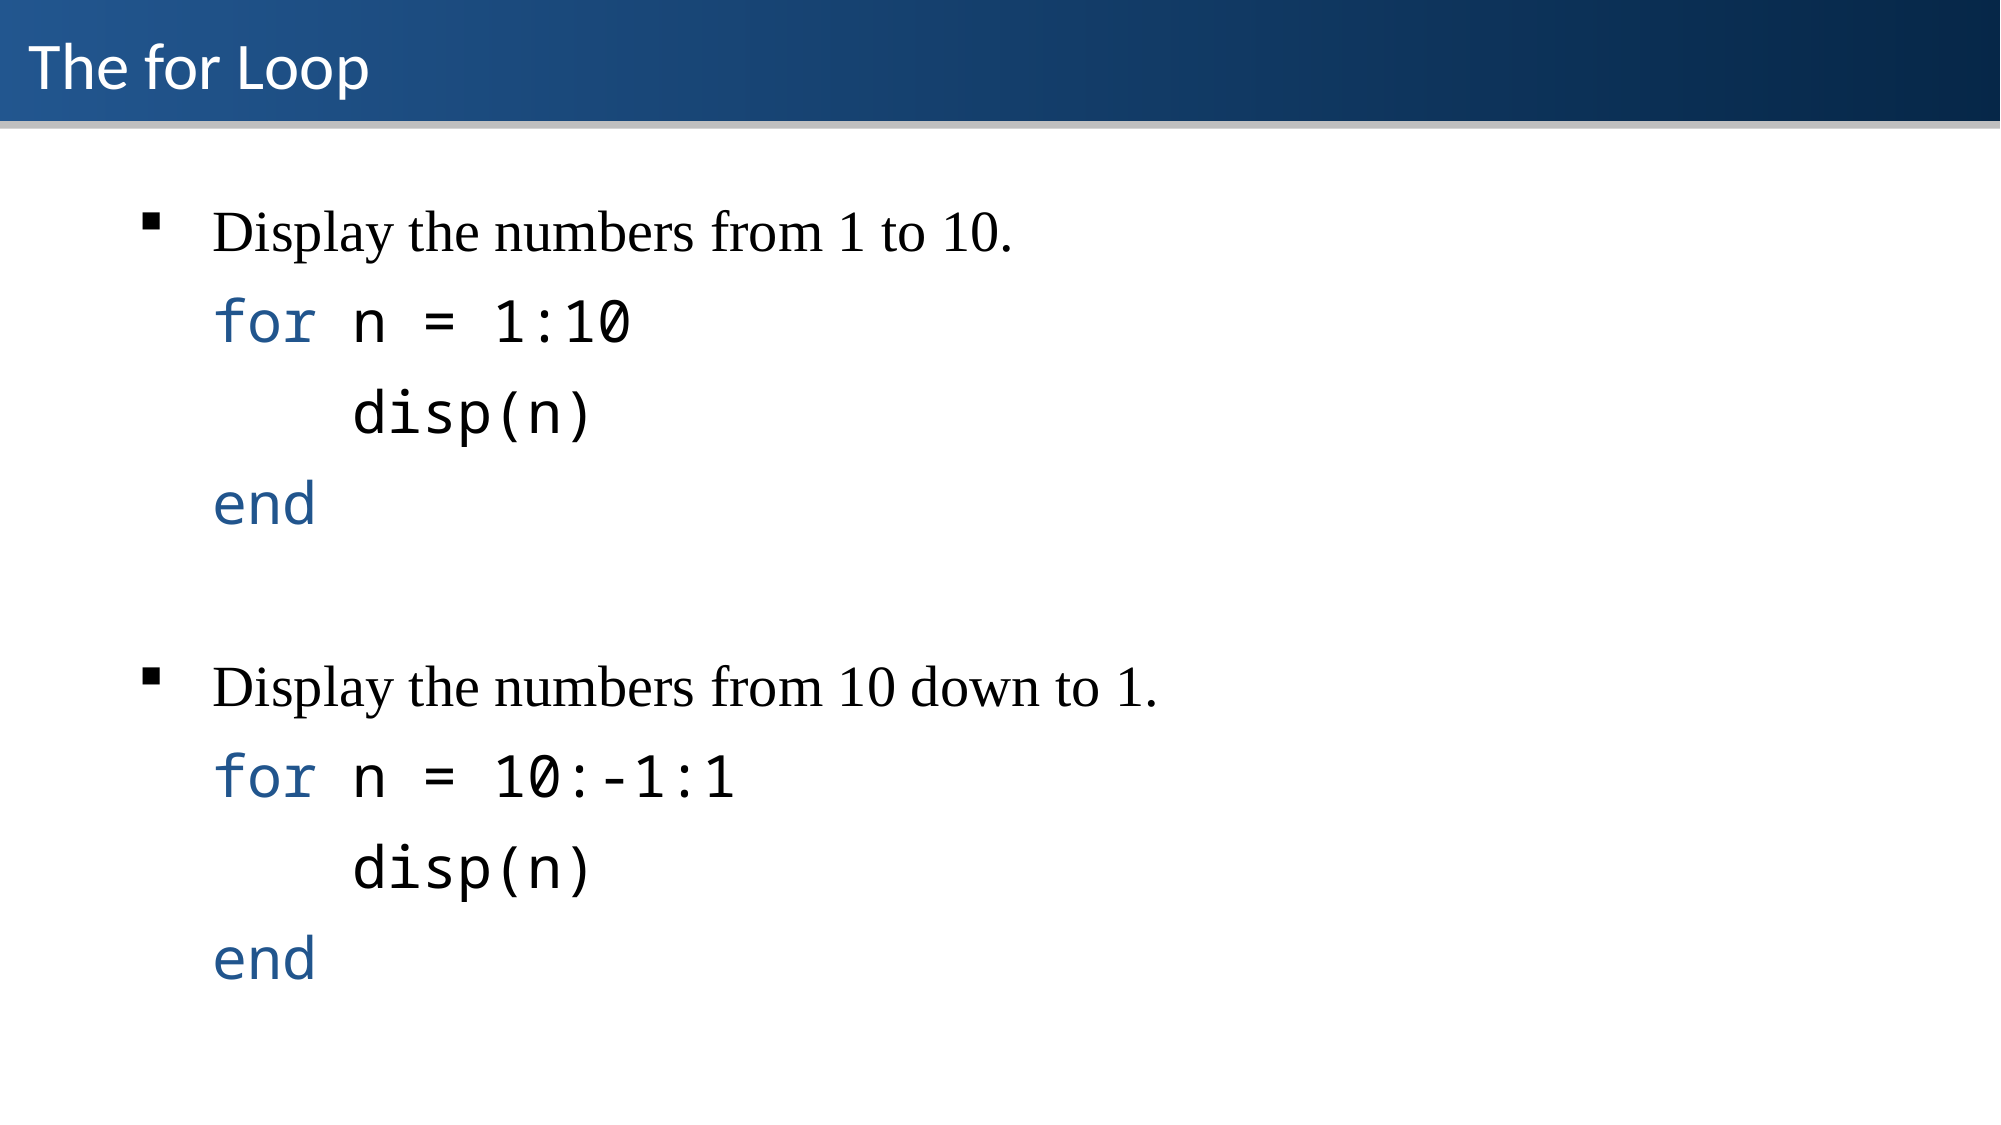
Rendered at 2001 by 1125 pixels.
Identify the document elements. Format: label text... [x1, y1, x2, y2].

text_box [0, 0, 2000, 129]
text_box Display the numbers from 1 to 10. for n = 1:10 disp(n) end Display the numbers from 10 down to 1. for n = 10:-1:1 disp(n) end [123, 165, 1849, 999]
